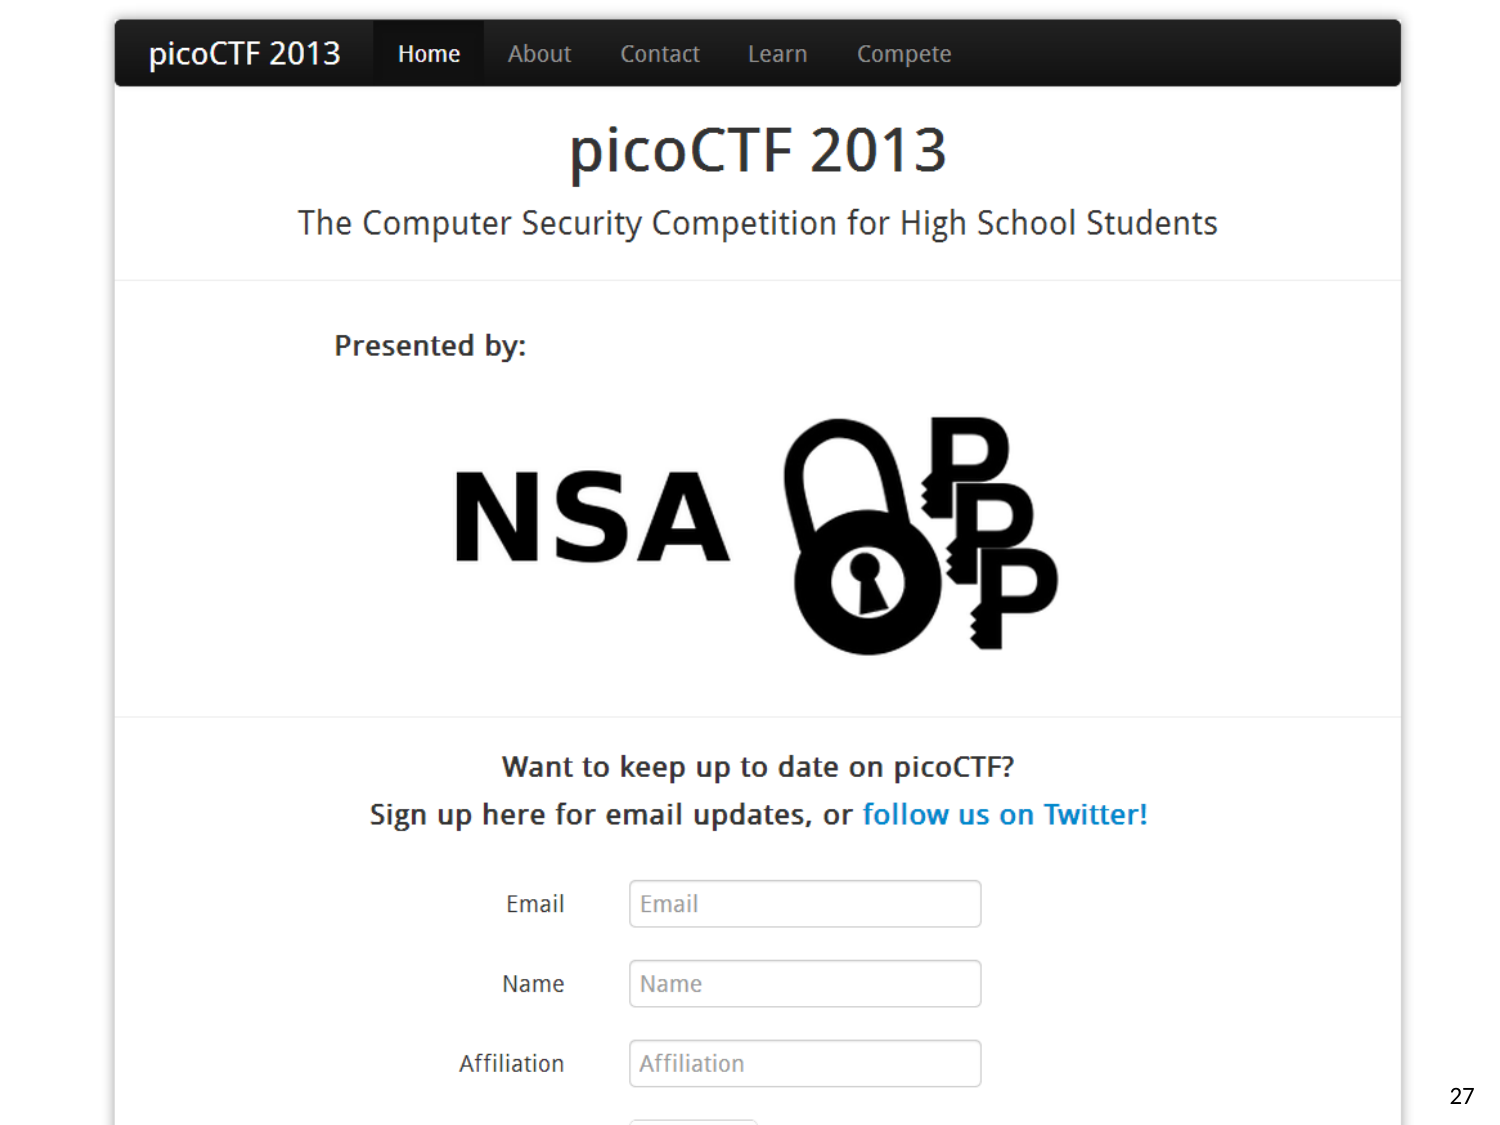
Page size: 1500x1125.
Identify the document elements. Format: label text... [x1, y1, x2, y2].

slide_number 27 [1453, 1065, 1475, 1125]
picture [74, 0, 1451, 1125]
